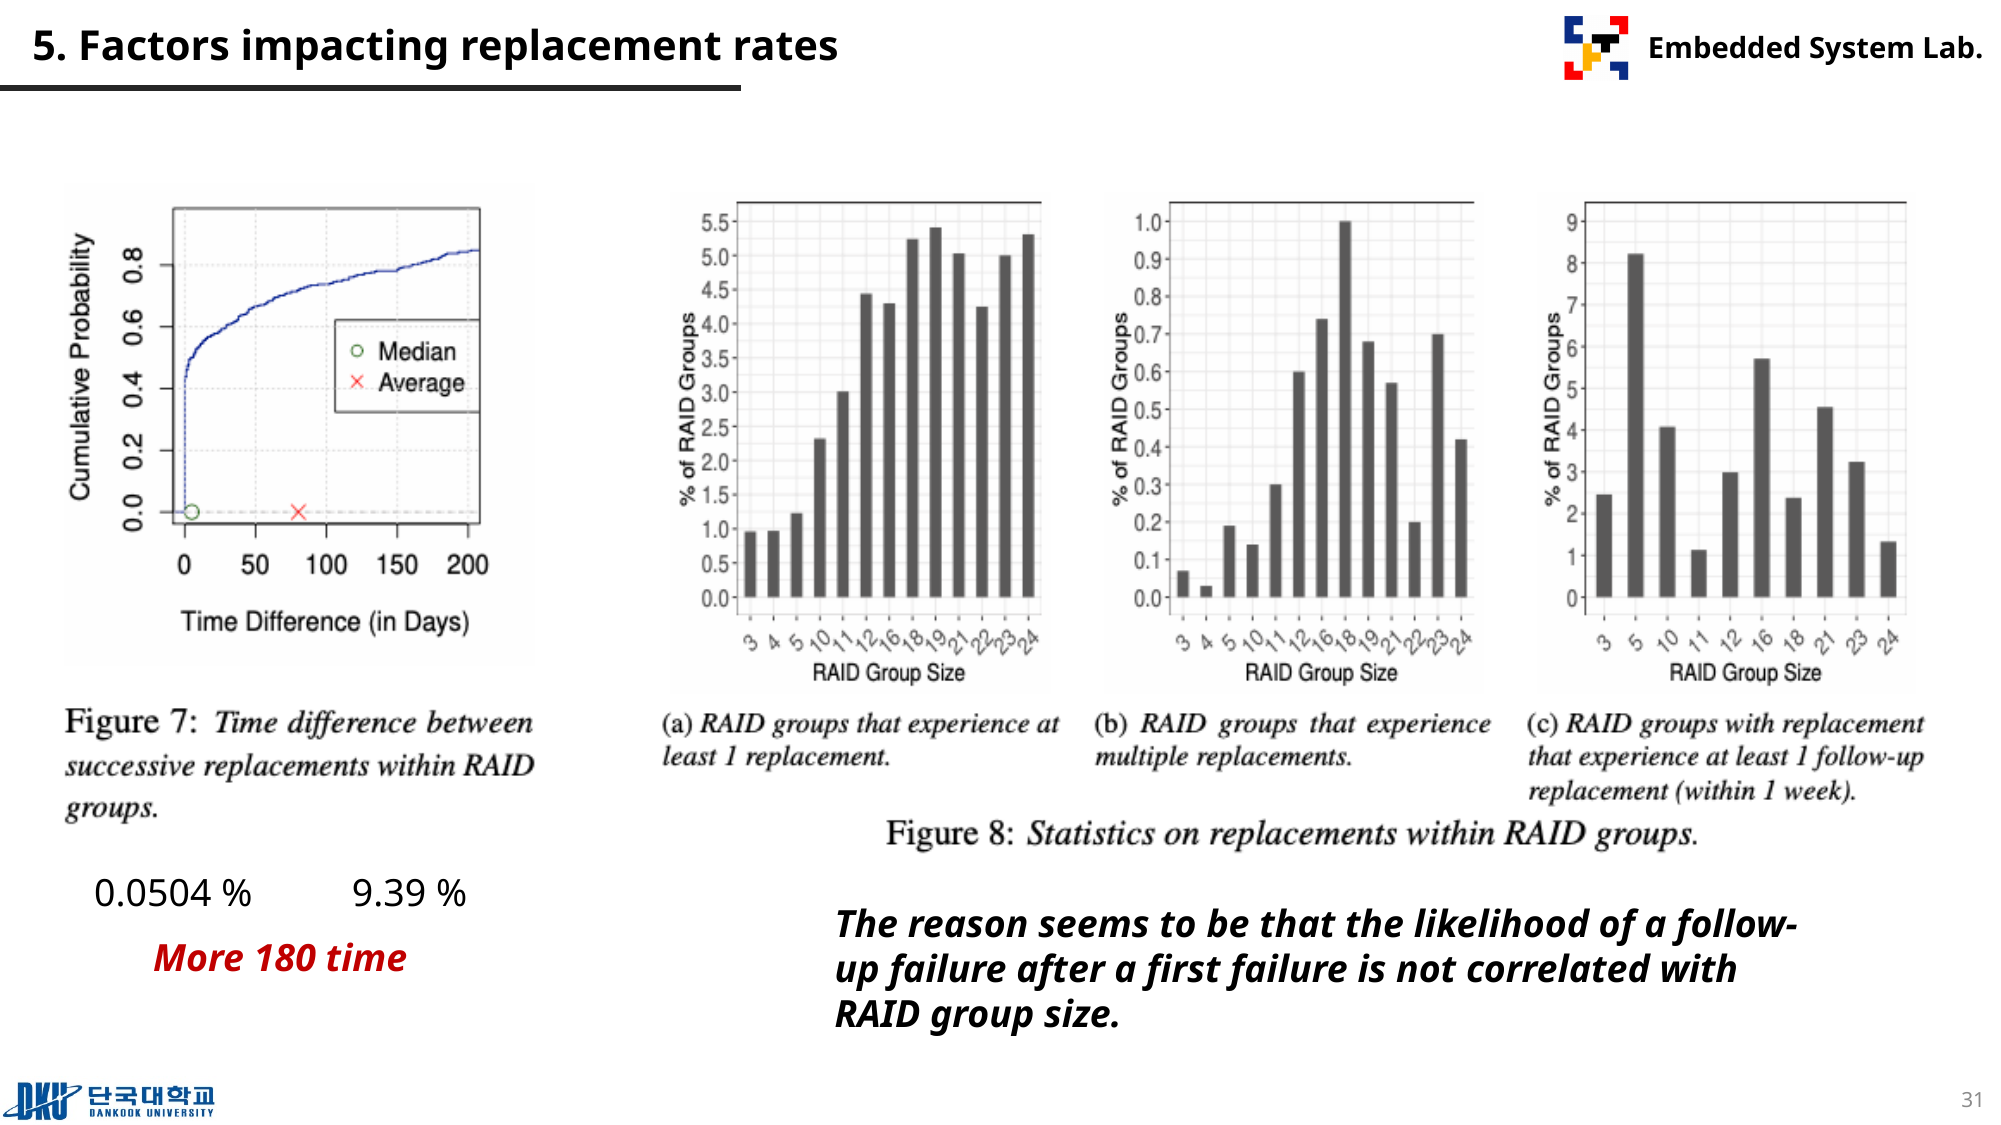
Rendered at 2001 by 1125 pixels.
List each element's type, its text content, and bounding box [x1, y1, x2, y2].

text_box The reason seems to be that the likelihood of a follow-up failure after a first failure is not correlated with RAID group size. [819, 892, 1820, 1042]
picture [649, 183, 1945, 862]
picture [31, 183, 557, 838]
picture [0, 1076, 217, 1125]
text_box 0.0504 % [79, 861, 268, 922]
picture [1563, 15, 1629, 81]
title 5. Factors impacting replacement rates [17, 17, 1474, 78]
text_box More 180 time [138, 926, 423, 987]
text_box 9.39 % [337, 861, 483, 922]
slide_number 31 [1550, 1076, 2000, 1125]
